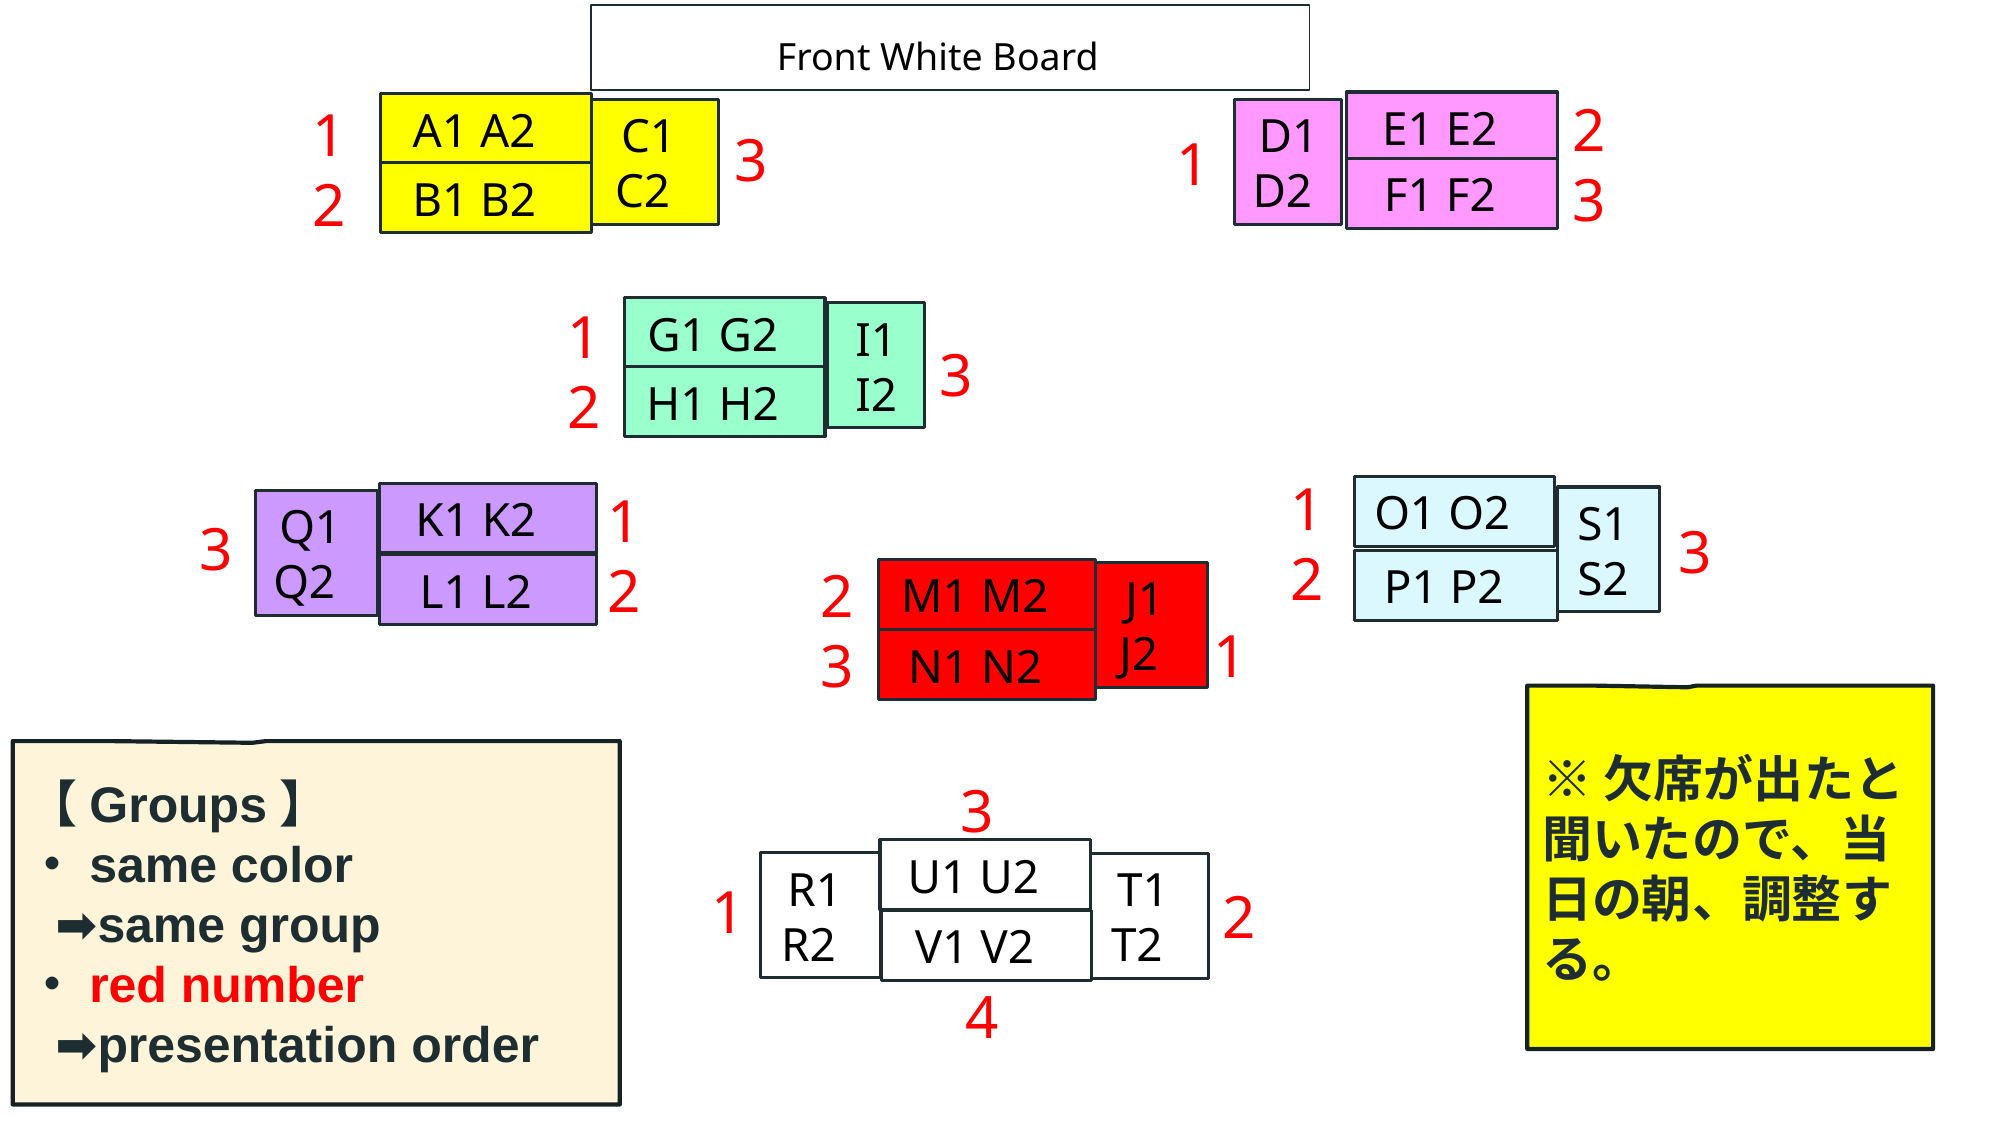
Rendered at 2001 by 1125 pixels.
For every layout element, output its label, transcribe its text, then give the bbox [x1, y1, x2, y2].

text_box 4 [950, 972, 1018, 1058]
text_box 3 [945, 766, 1013, 852]
text_box 1 2 [552, 292, 620, 448]
text_box C1 C2 [591, 99, 719, 225]
text_box 1 2 [1275, 464, 1342, 620]
text_box I1 I2 [827, 302, 925, 428]
text_box Q1 Q2 [255, 490, 378, 616]
text_box E1 E2 [1346, 91, 1557, 158]
text_box B1 B2 [380, 162, 592, 233]
text_box H1 H2 [624, 366, 825, 437]
text_box 2 [1207, 872, 1275, 958]
text_box T1 T2 [1091, 853, 1209, 979]
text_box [805, 551, 1096, 709]
text_box V1 V2 [881, 910, 1092, 981]
text_box A1 A2 [380, 93, 592, 162]
text_box J1 J2 [1100, 562, 1208, 688]
text_box S1 S2 [1557, 487, 1660, 612]
text_box 3 [719, 115, 787, 201]
text_box 1 2 [592, 476, 660, 632]
text_box G1 G2 [624, 297, 825, 366]
text_box 1 2 [297, 91, 365, 247]
text_box Front White Board [591, 5, 1310, 90]
text_box 2 3 [1557, 86, 1625, 242]
text_box O1 O2 [1354, 476, 1555, 547]
text_box U1 U2 [880, 839, 1091, 910]
text_box 1 [1161, 119, 1229, 204]
text_box P1 P2 [1354, 550, 1558, 621]
text_box K1 K2 [379, 483, 592, 553]
text_box 1 [1198, 611, 1266, 697]
text_box L1 L2 [379, 554, 592, 625]
text_box 【Groups】 ・same color ➡same group ・red number ➡presentation order [10, 739, 622, 1107]
text_box 3 [1663, 507, 1731, 593]
text_box F1 F2 [1346, 158, 1557, 229]
text_box R1 R2 [760, 852, 881, 978]
text_box 3 [924, 330, 992, 416]
text_box D1 D2 [1234, 99, 1342, 225]
text_box 1 [696, 867, 764, 953]
text_box 3 [184, 504, 251, 590]
text_box ※欠席が出たと聞いたので、当日の朝、調整する。 [1525, 683, 1936, 1052]
